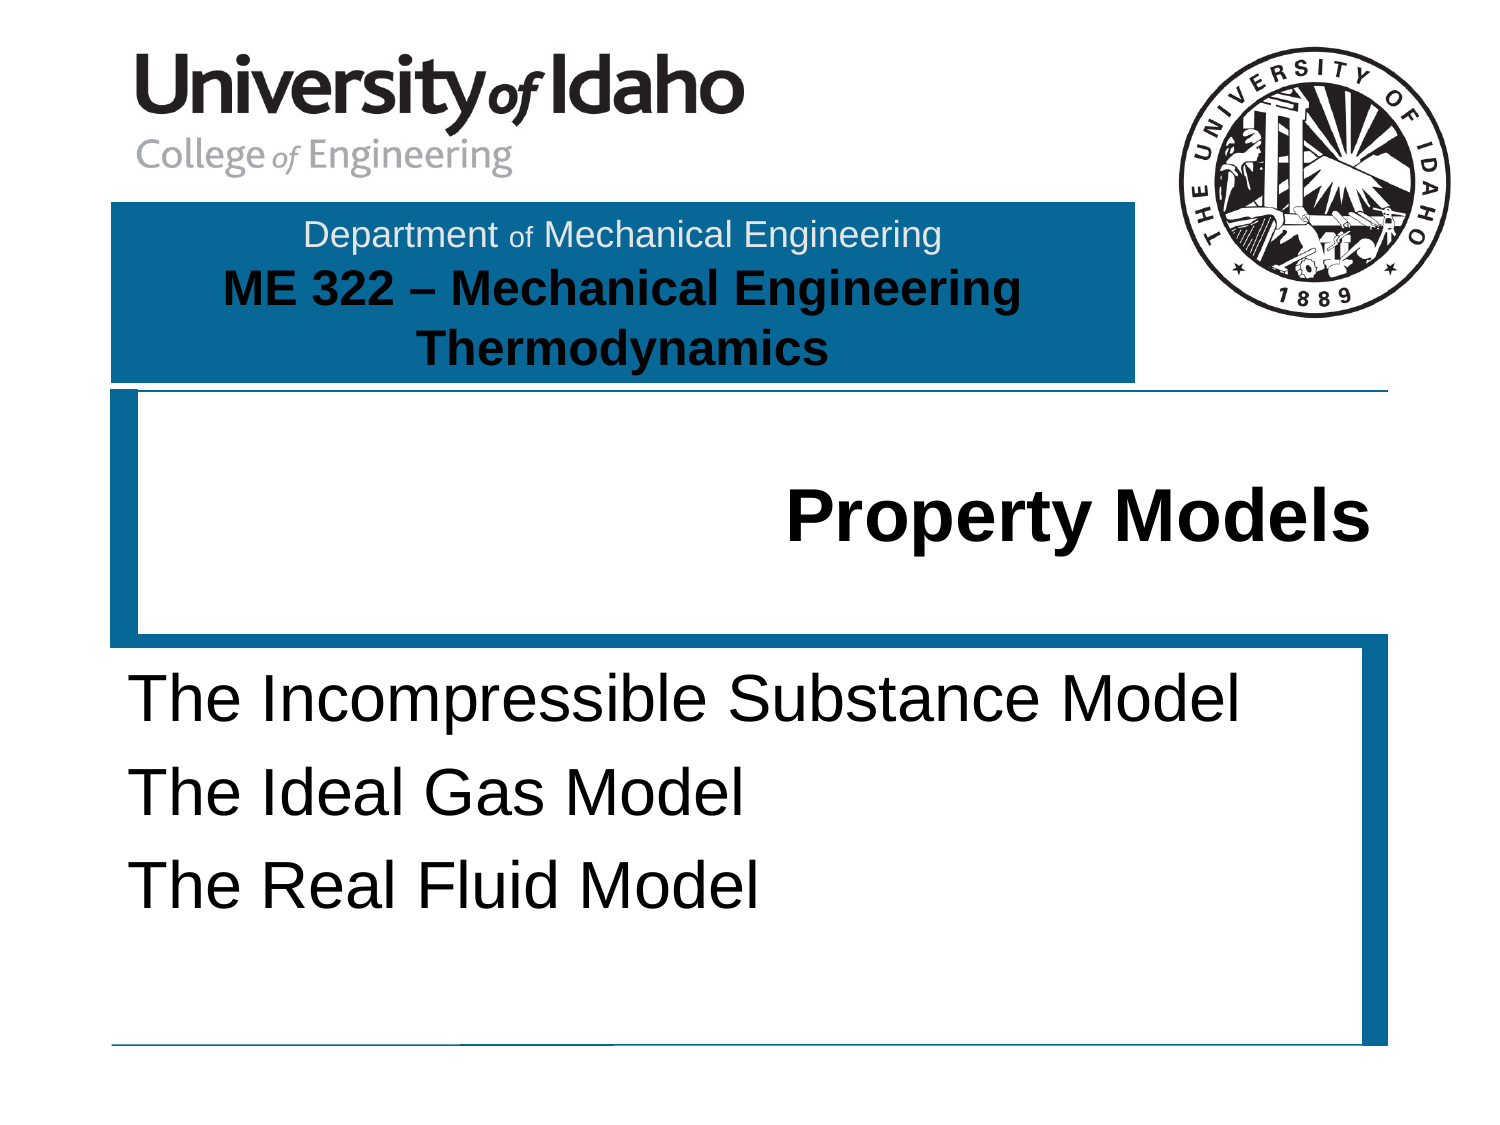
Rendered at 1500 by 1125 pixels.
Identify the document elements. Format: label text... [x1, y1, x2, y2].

picture [111, 39, 769, 192]
subtitle The Incompressible Substance Model The Ideal Gas Model The Real Fluid Model [112, 647, 1363, 1048]
title Property Models [137, 390, 1388, 632]
picture [1165, 33, 1464, 331]
